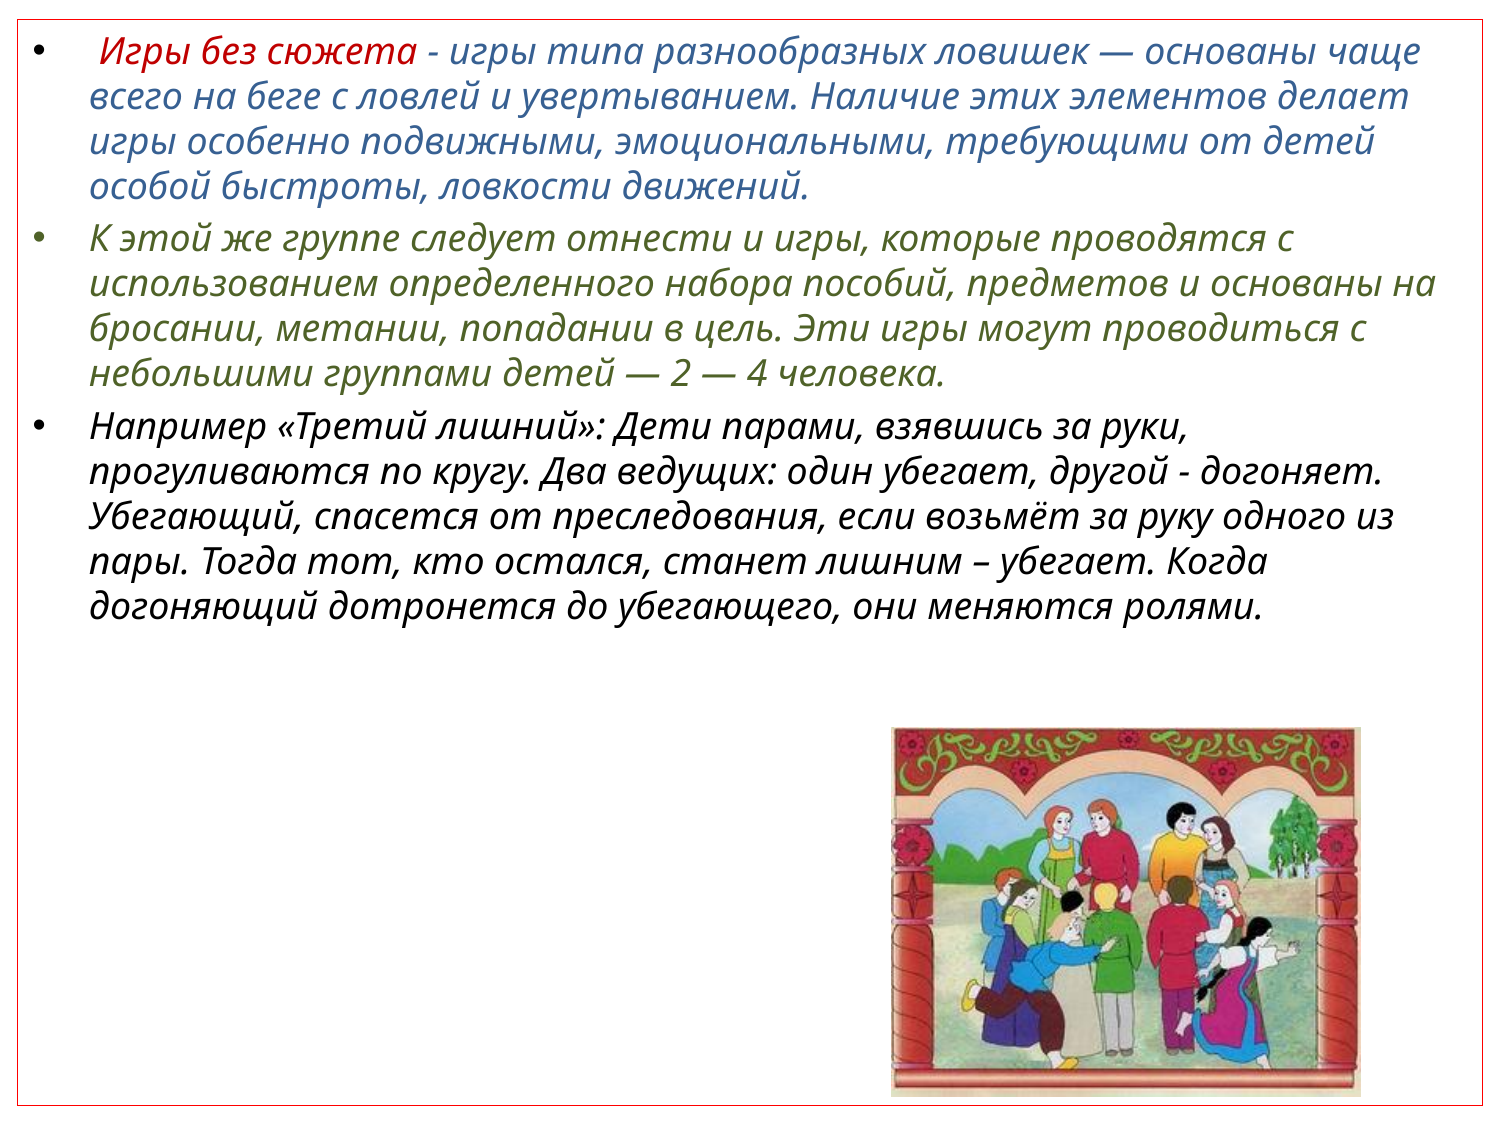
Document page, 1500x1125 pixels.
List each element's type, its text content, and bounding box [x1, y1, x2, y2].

list Игры без сюжета - игры типа разнообразных ловишек — основаны чаще всего на беге с ловлей и увертыванием. Наличие этих элементов делает игры особенно подвижными, эмоциональными, требующими от детей особой быстроты, ловкости движений. К этой же группе следует отнести и игры, которые проводятся с использованием определенного набора пособий, предметов и основаны на бросании, метании, попадании в цель. Эти игры могут проводиться с небольшими группами детей — 2 — 4 человека. Например «Третий лишний»: Дети парами, взявшись за руки, прогуливаются по кругу. Два ведущих: один убегает, другой - догоняет. Убегающий, спасется от преследования, если возьмёт за руку одного из пары. Тогда тот, кто остался, станет лишним – убегает. Когда догоняющий дотронется до убегающего, они меняются ролями. [17, 19, 1483, 1106]
picture [891, 727, 1361, 1097]
